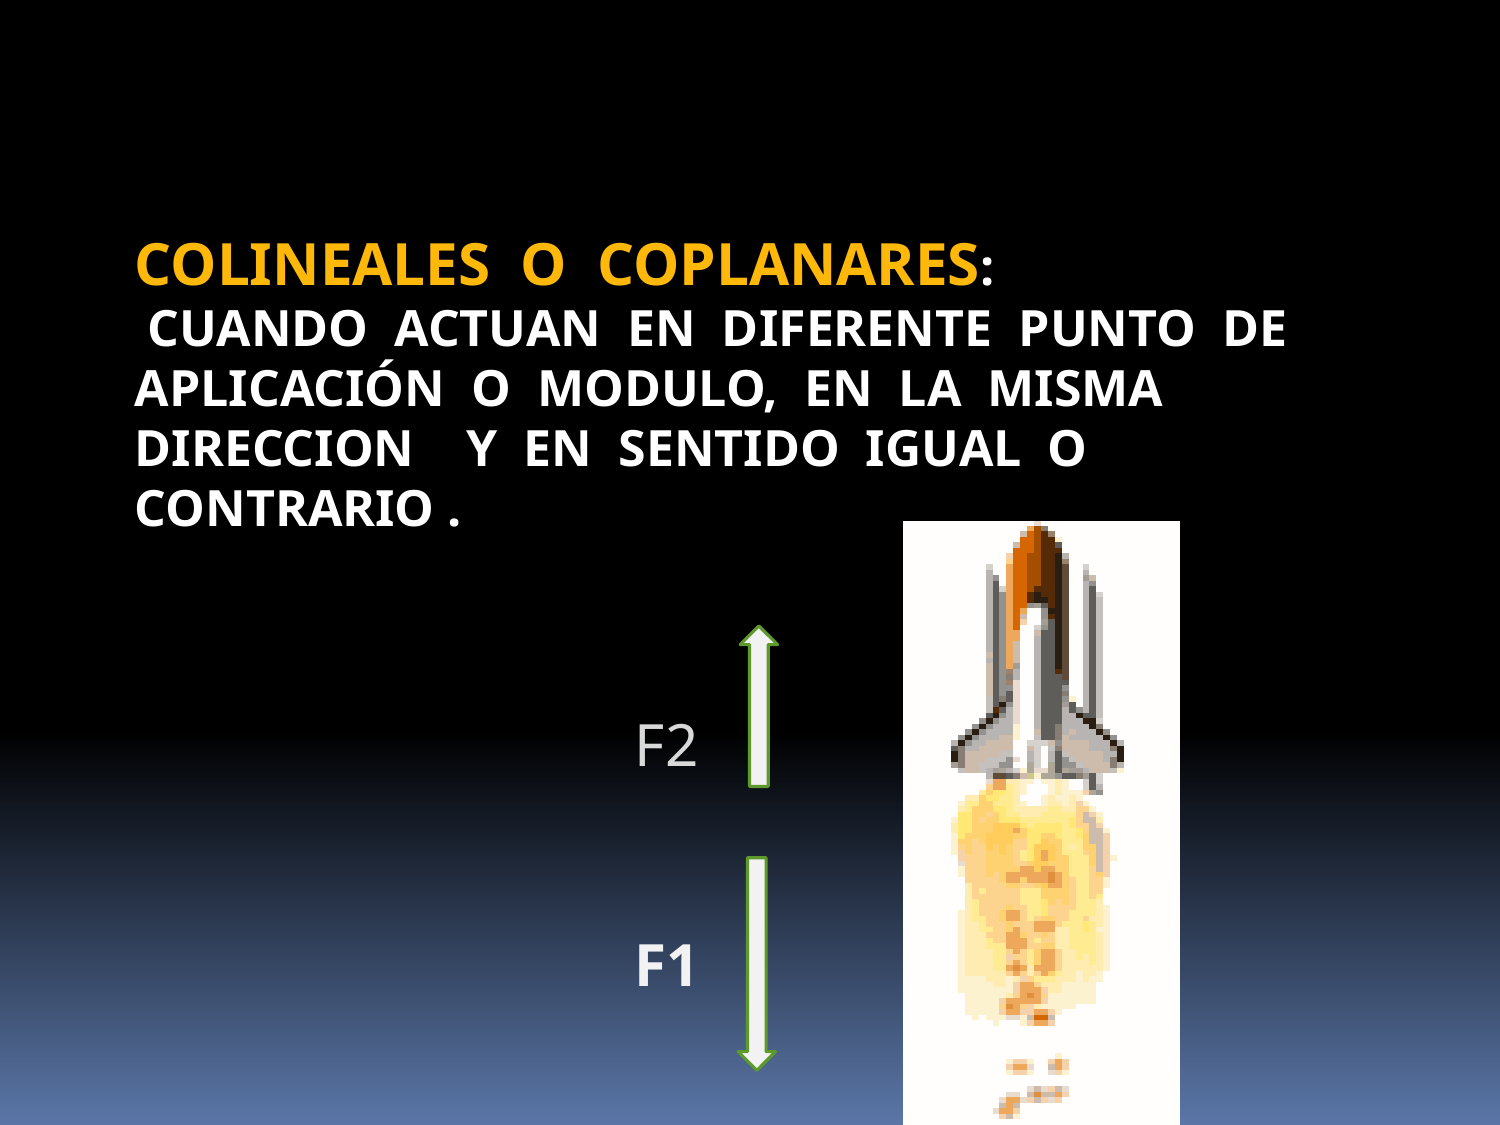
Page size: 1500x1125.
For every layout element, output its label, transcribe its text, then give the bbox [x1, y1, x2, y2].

text_box F2 [620, 700, 739, 786]
picture [903, 521, 1181, 1125]
text_box COLINEALES O COPLANARES: CUANDO ACTUAN EN DIFERENTE PUNTO DE APLICACIÓN O MODULO, EN LA MISMA DIRECCION Y EN SENTIDO IGUAL O CONTRARIO . [119, 219, 1432, 545]
text_box F1 [620, 921, 739, 1006]
text_box [736, 856, 777, 1072]
text_box [738, 624, 780, 789]
